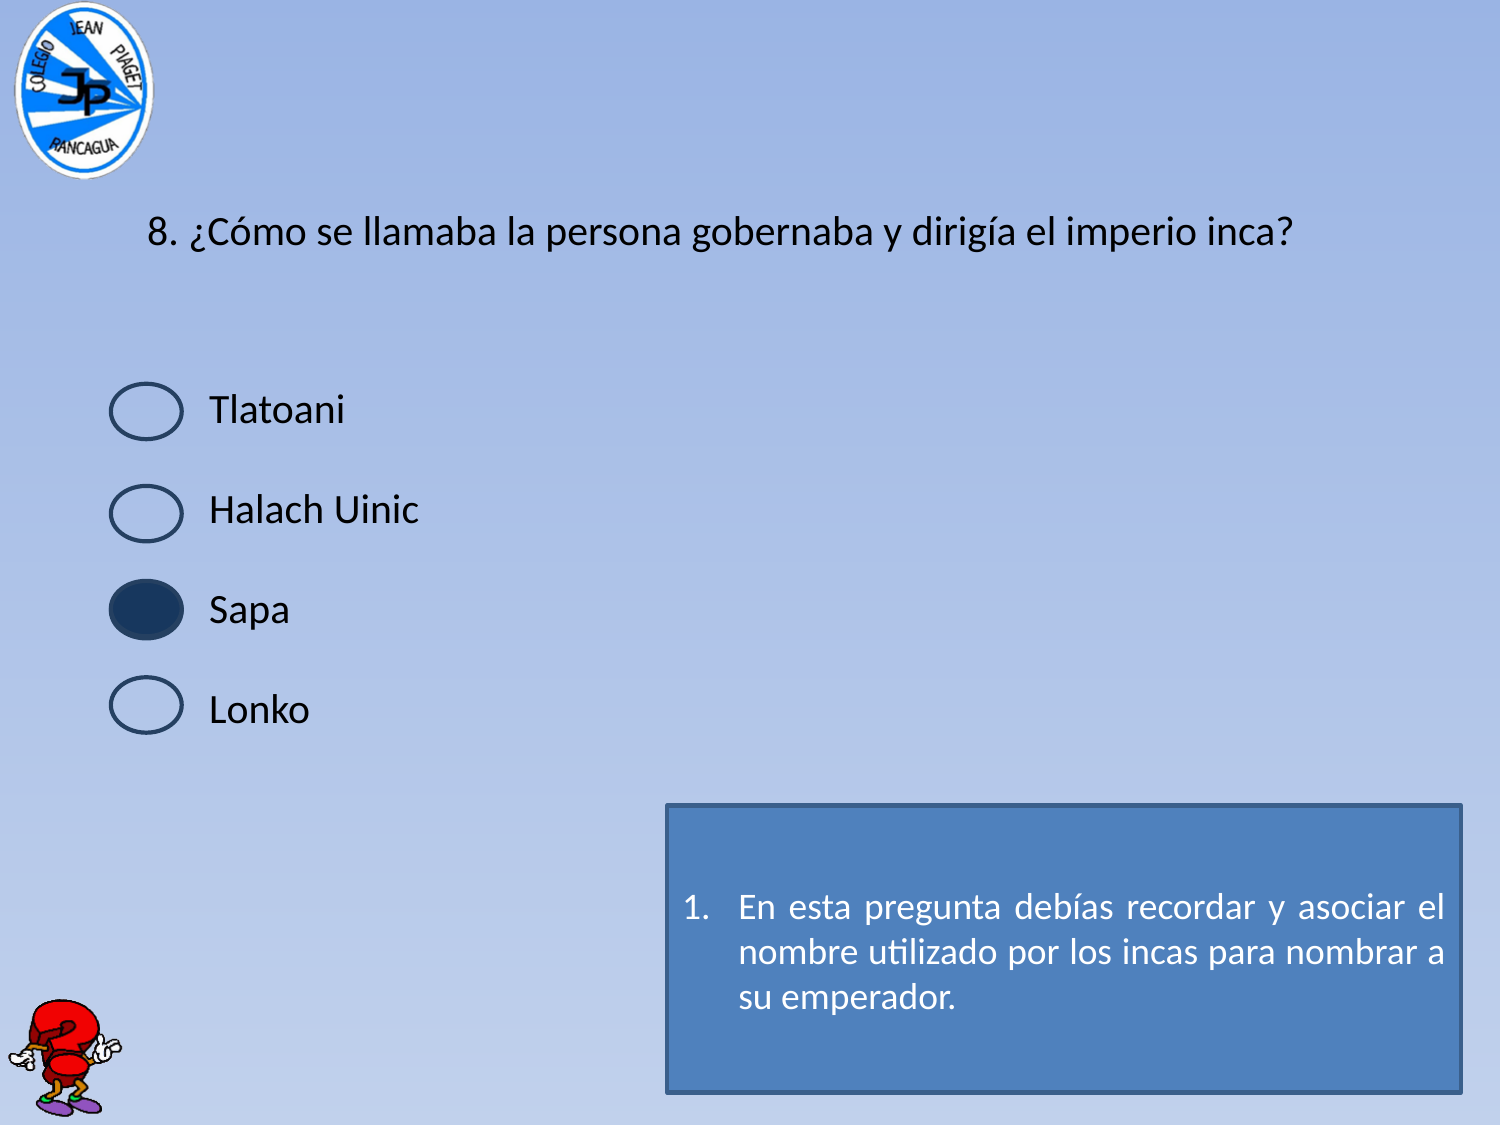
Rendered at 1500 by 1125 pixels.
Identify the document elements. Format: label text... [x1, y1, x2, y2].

text_box Tlatoani Halach Uinic Sapa Lonko [194, 374, 945, 740]
picture [4, 948, 147, 1122]
list 8. ¿Cómo se llamaba la persona gobernaba y dirigía el imperio inca? [132, 196, 1437, 294]
text_box En esta pregunta debías recordar y asociar el nombre utilizado por los incas para nombrar a su emperador. [665, 803, 1463, 1095]
text_box [108, 381, 184, 442]
picture [0, 0, 194, 183]
text_box [108, 578, 184, 639]
text_box [108, 483, 184, 544]
text_box [108, 675, 184, 735]
